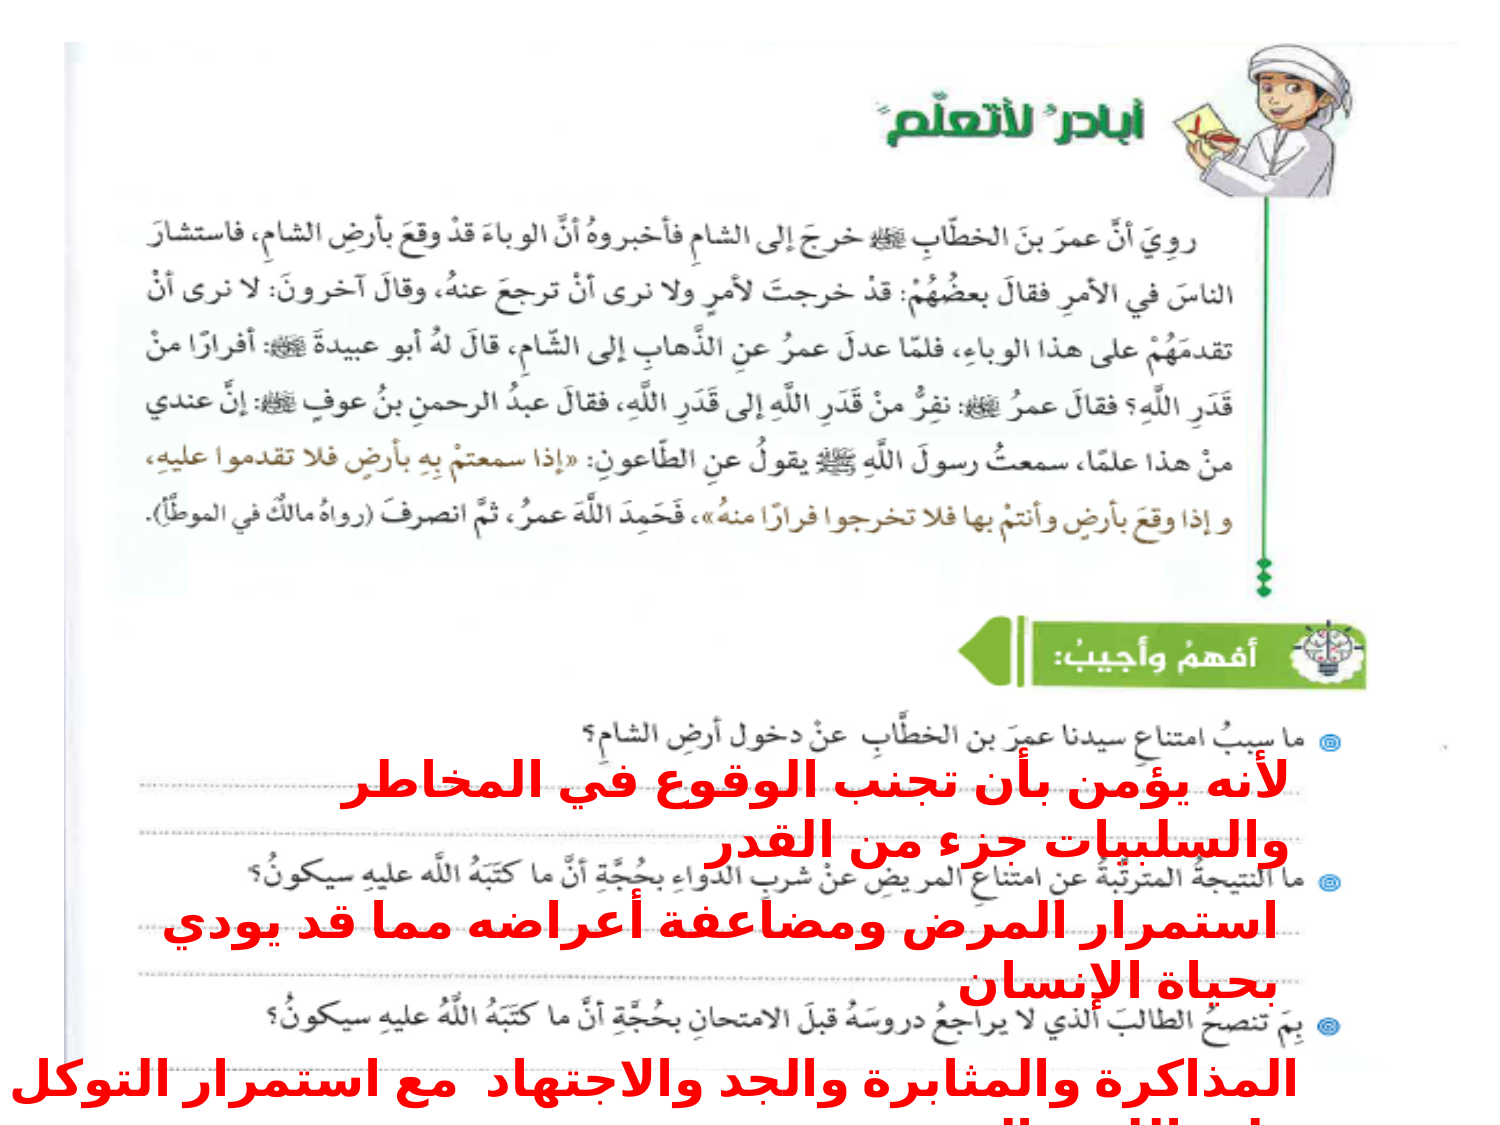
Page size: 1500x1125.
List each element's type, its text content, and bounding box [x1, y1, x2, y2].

text_box المذاكرة والمثابرة والجد والاجتهاد مع استمرار التوكل على الله تعالى [0, 1039, 1316, 1125]
picture [64, 42, 1459, 1071]
